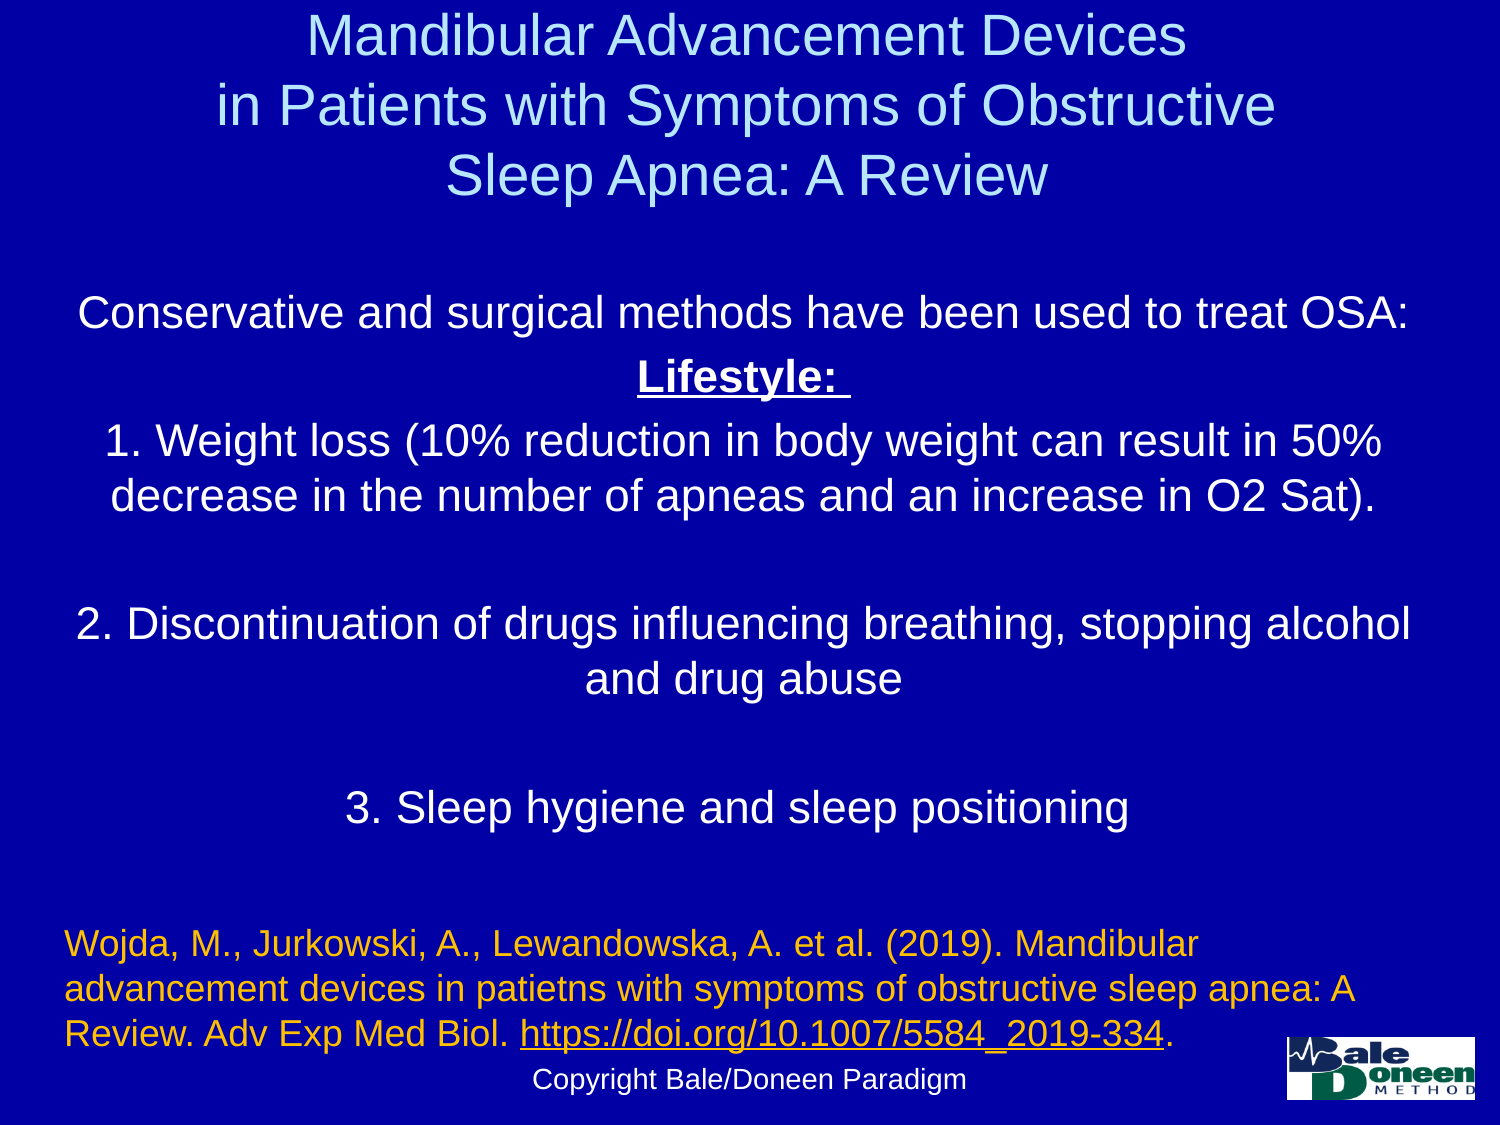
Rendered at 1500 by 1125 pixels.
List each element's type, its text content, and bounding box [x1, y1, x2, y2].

footer Copyright Bale/Doneen Paradigm [512, 1061, 988, 1103]
title Mandibular Advancement Devices in Patients with Symptoms of Obstructive Sleep Apnea: A Review [49, 37, 1446, 238]
picture [1287, 1037, 1475, 1100]
text_box Wojda, M., Jurkowski, A., Lewandowska, A. et al. (2019). Mandibular advancement devices in patietns with symptoms of obstructive sleep apnea: A Review. Adv Exp Med Biol. https://doi.org/10.1007/5584_2019-334. [49, 911, 1408, 1061]
list Conservative and surgical methods have been used to treat OSA: Lifestyle: 1. Weight loss (10% reduction in body weight can result in 50% decrease in the number of apneas and an increase in O2 Sat). 2. Discontinuation of drugs influencing breathing, stopping alcohol and drug abuse 3. Sleep hygiene and sleep positioning [37, 274, 1451, 928]
